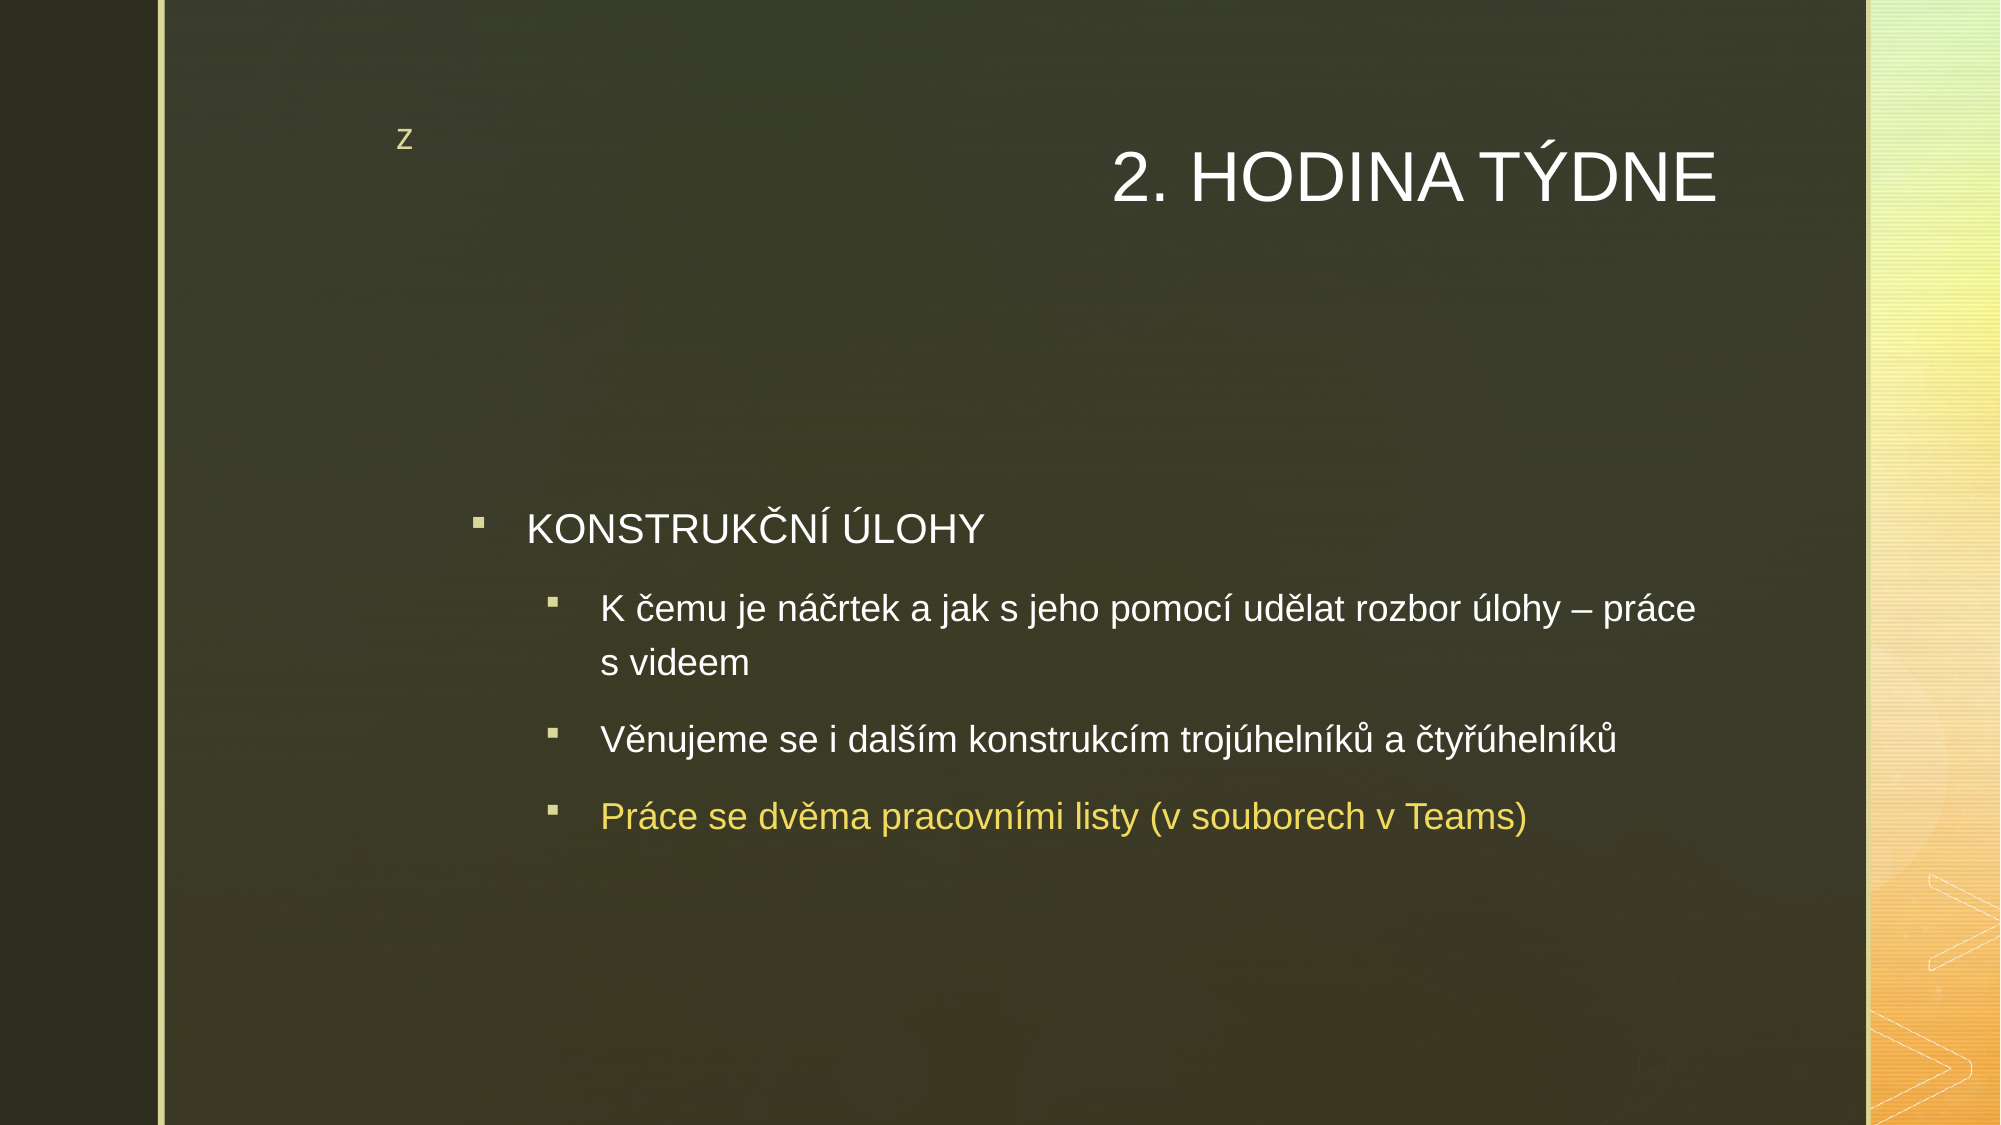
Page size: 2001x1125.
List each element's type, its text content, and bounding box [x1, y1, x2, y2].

title 2. HODINA TÝDNE [428, 132, 1734, 310]
picture [1871, 0, 2001, 1125]
list KONSTRUKČNÍ ÚLOHY K čemu je náčrtek a jak s jeho pomocí udělat rozbor úlohy – práce s videem Věnujeme se i dalším konstrukcím trojúhelníků a čtyřúhelníků Práce se dvěma pracovními listy (v souborech v Teams) [454, 336, 1734, 993]
